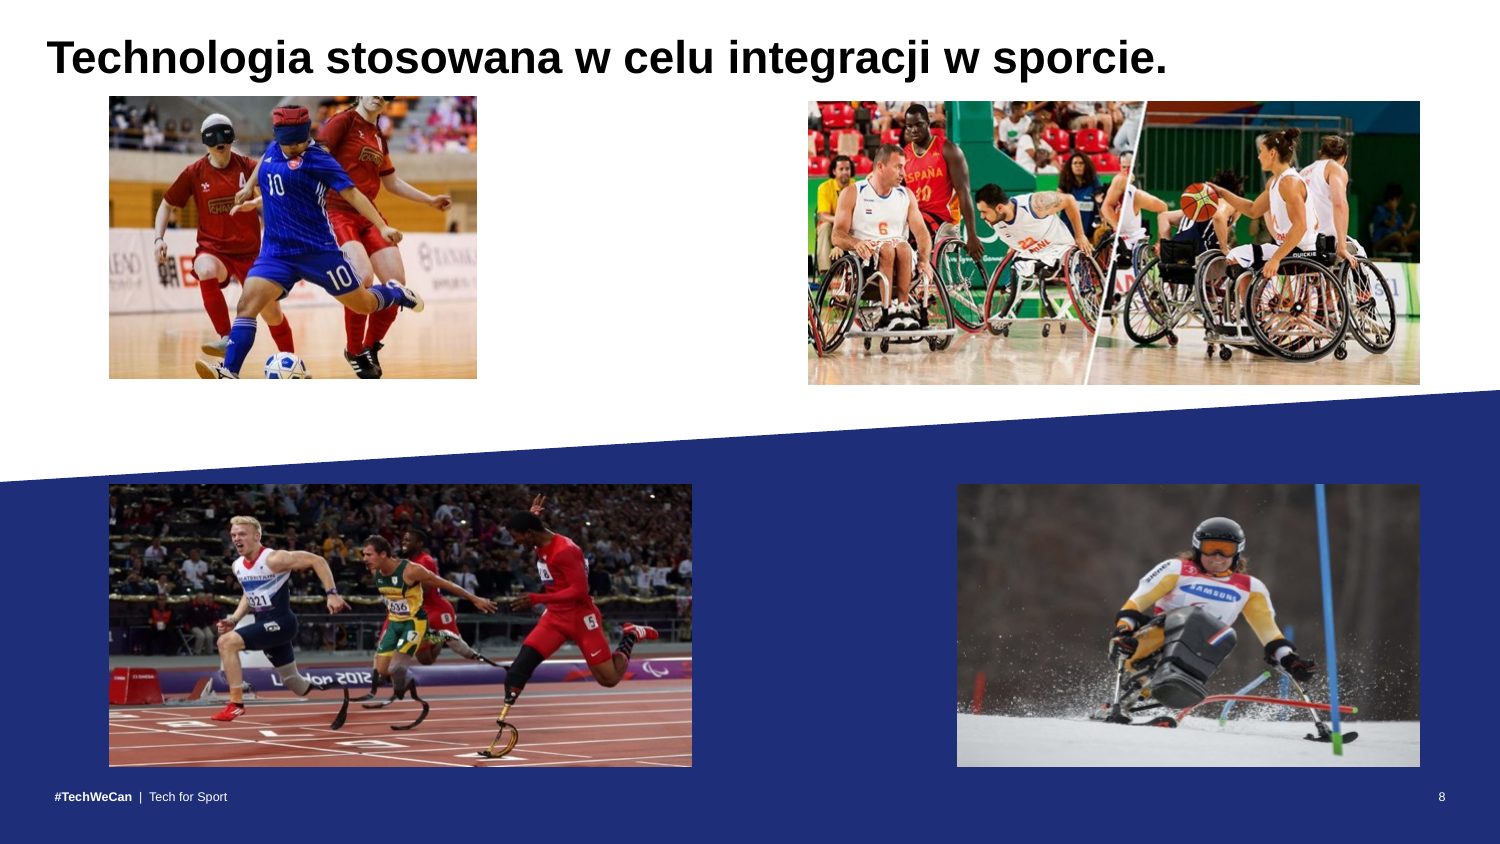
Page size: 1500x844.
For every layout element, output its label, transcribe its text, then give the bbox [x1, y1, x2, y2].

picture [808, 101, 1420, 385]
picture [108, 484, 693, 768]
text_box #TechWeCan | Tech for Sport [54, 787, 424, 805]
text_box [0, 390, 1500, 844]
picture [108, 95, 477, 379]
picture [1401, 120, 1420, 125]
picture [957, 484, 1420, 768]
text_box 8 [1393, 787, 1446, 805]
picture [1389, 101, 1396, 113]
title Technologia stosowana w celu integracji w sporcie. [46, 27, 1237, 97]
